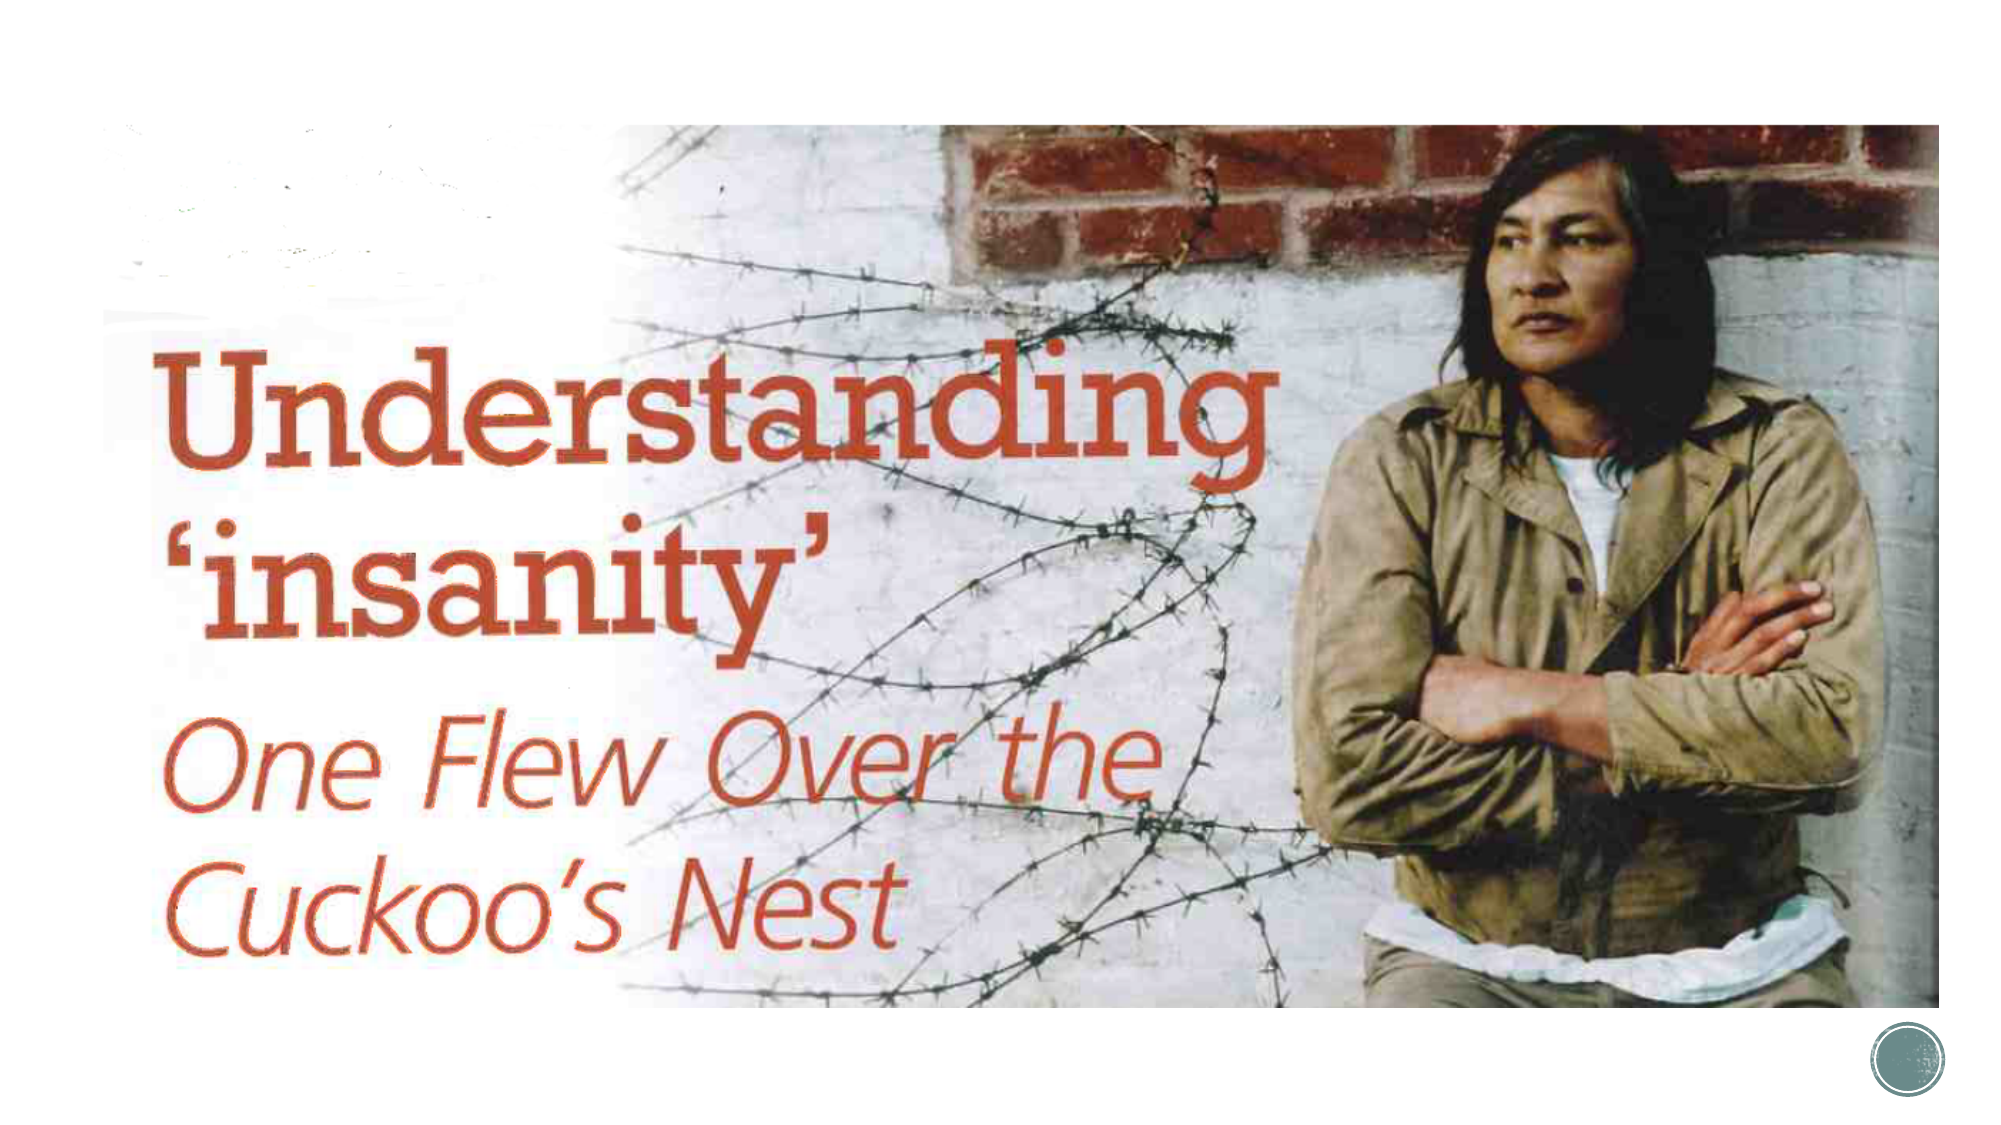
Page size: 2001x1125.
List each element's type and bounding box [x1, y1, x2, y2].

picture [57, 123, 1941, 1010]
